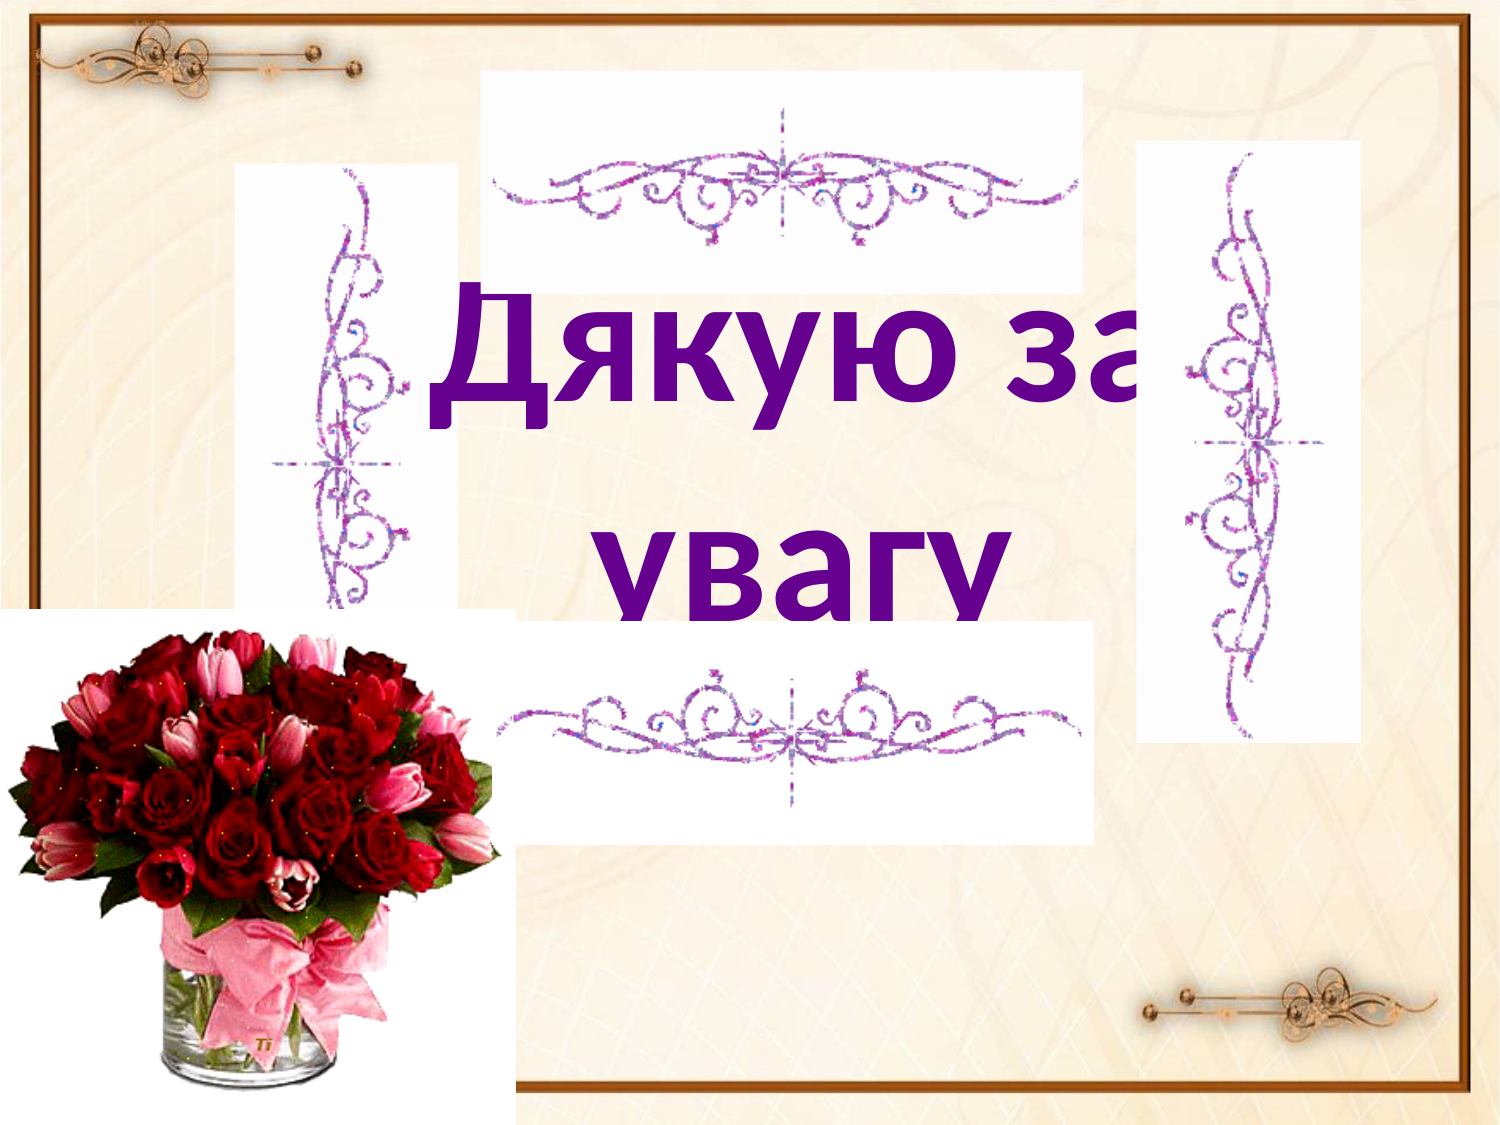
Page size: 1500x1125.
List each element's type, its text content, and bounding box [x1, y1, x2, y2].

picture [0, 0, 1500, 1125]
text_box Дякую за увагу [292, 210, 1136, 666]
